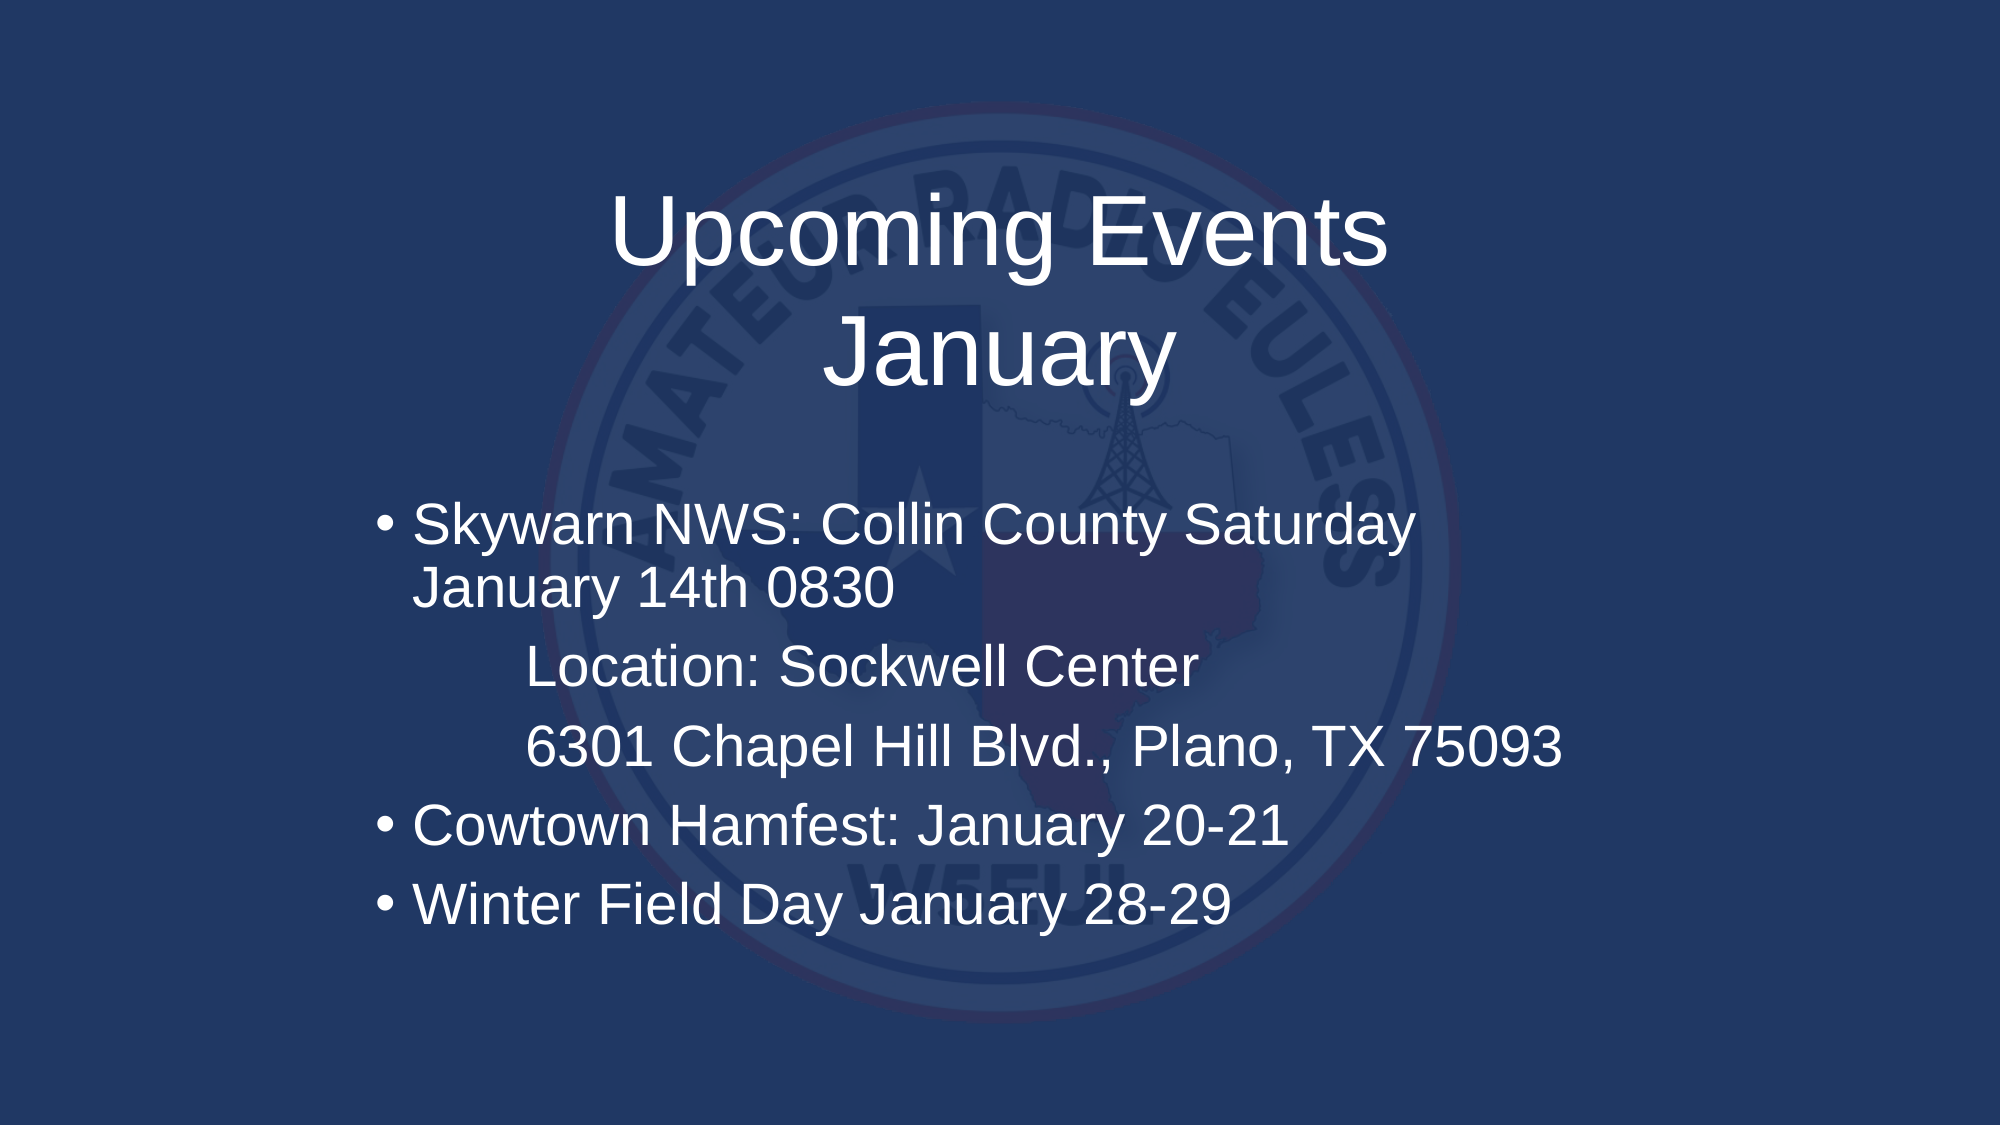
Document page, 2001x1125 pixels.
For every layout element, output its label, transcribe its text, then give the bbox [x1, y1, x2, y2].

picture [464, 27, 1536, 1098]
text_box Upcoming Events January Skywarn NWS: Collin County Saturday January 14th 0830 Location: Sockwell Center 6301 Chapel Hill Blvd., Plano, TX 75093 Cowtown Hamfest: January 20-21 Winter Field Day January 28-29 [367, 158, 464, 967]
text_box Upcoming Events January Skywarn NWS: Collin County Saturday January 14th 0830 Location: Sockwell Center 6301 Chapel Hill Blvd., Plano, TX 75093 Cowtown Hamfest: January 20-21 Winter Field Day January 28-29 [1536, 158, 1633, 967]
